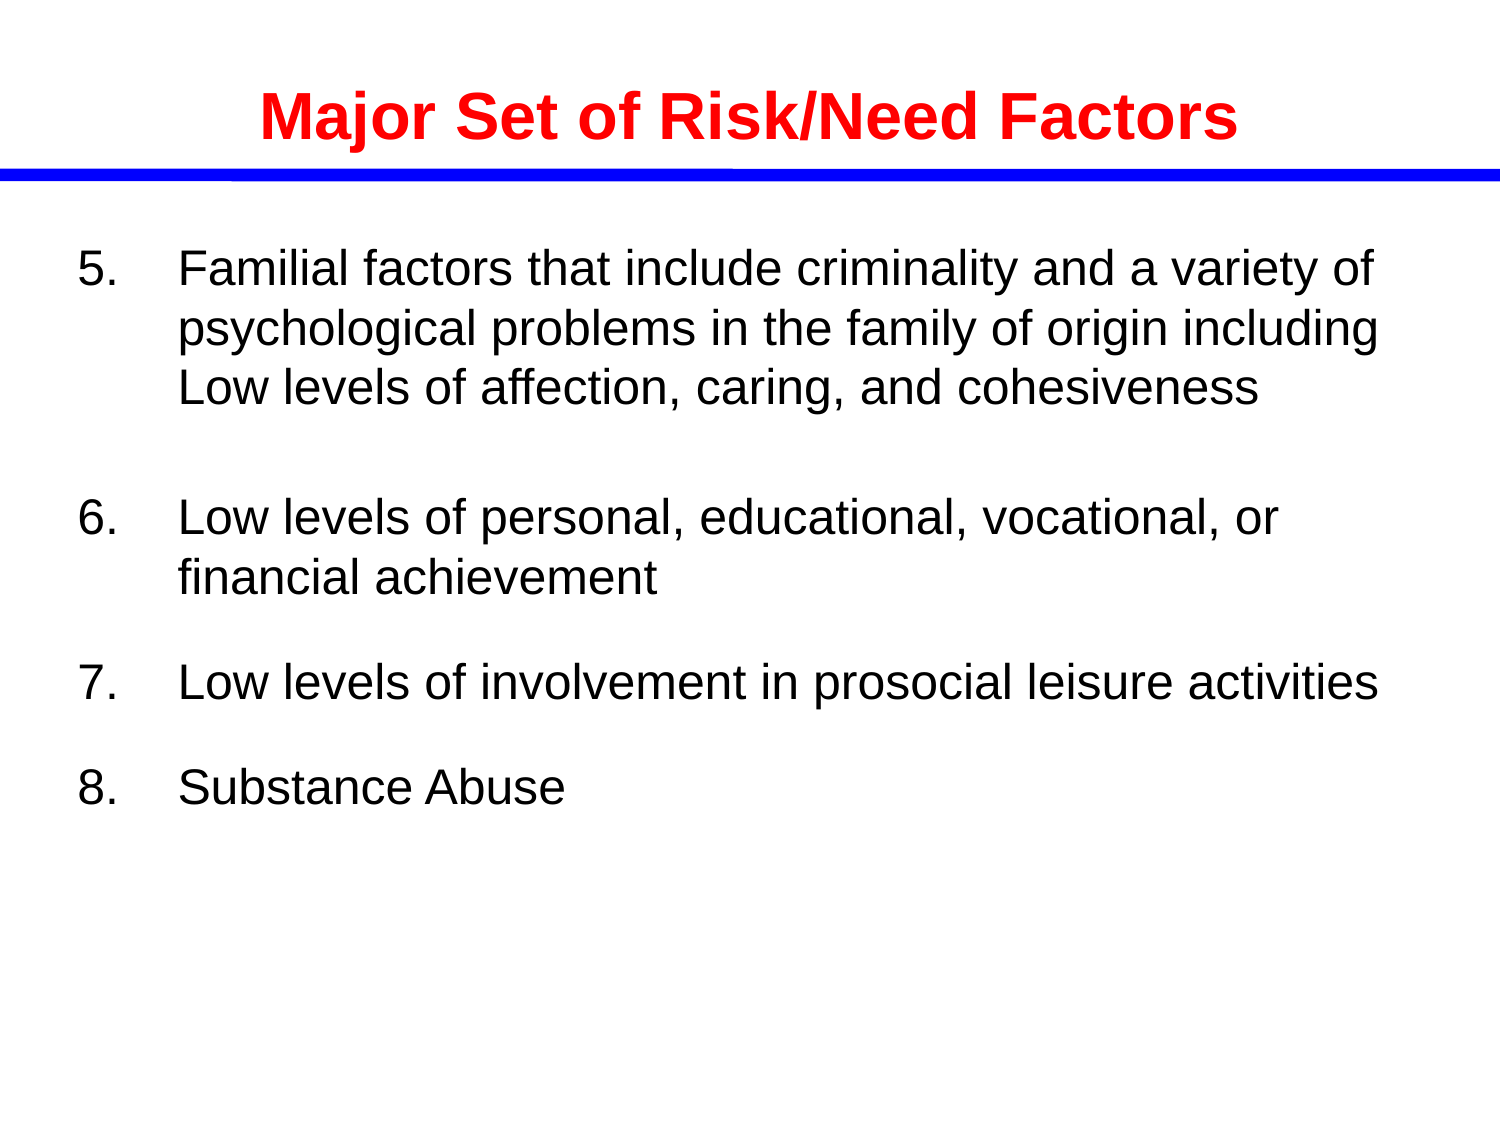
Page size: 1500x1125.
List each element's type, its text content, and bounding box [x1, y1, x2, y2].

title Major Set of Risk/Need Factors [112, 37, 1388, 187]
list Familial factors that include criminality and a variety of psychological problems in the family of origin including Low levels of affection, caring, and cohesiveness Low levels of personal, educational, vocational, or financial achievement Low levels of involvement in prosocial leisure activities Substance Abuse [62, 187, 1463, 1125]
